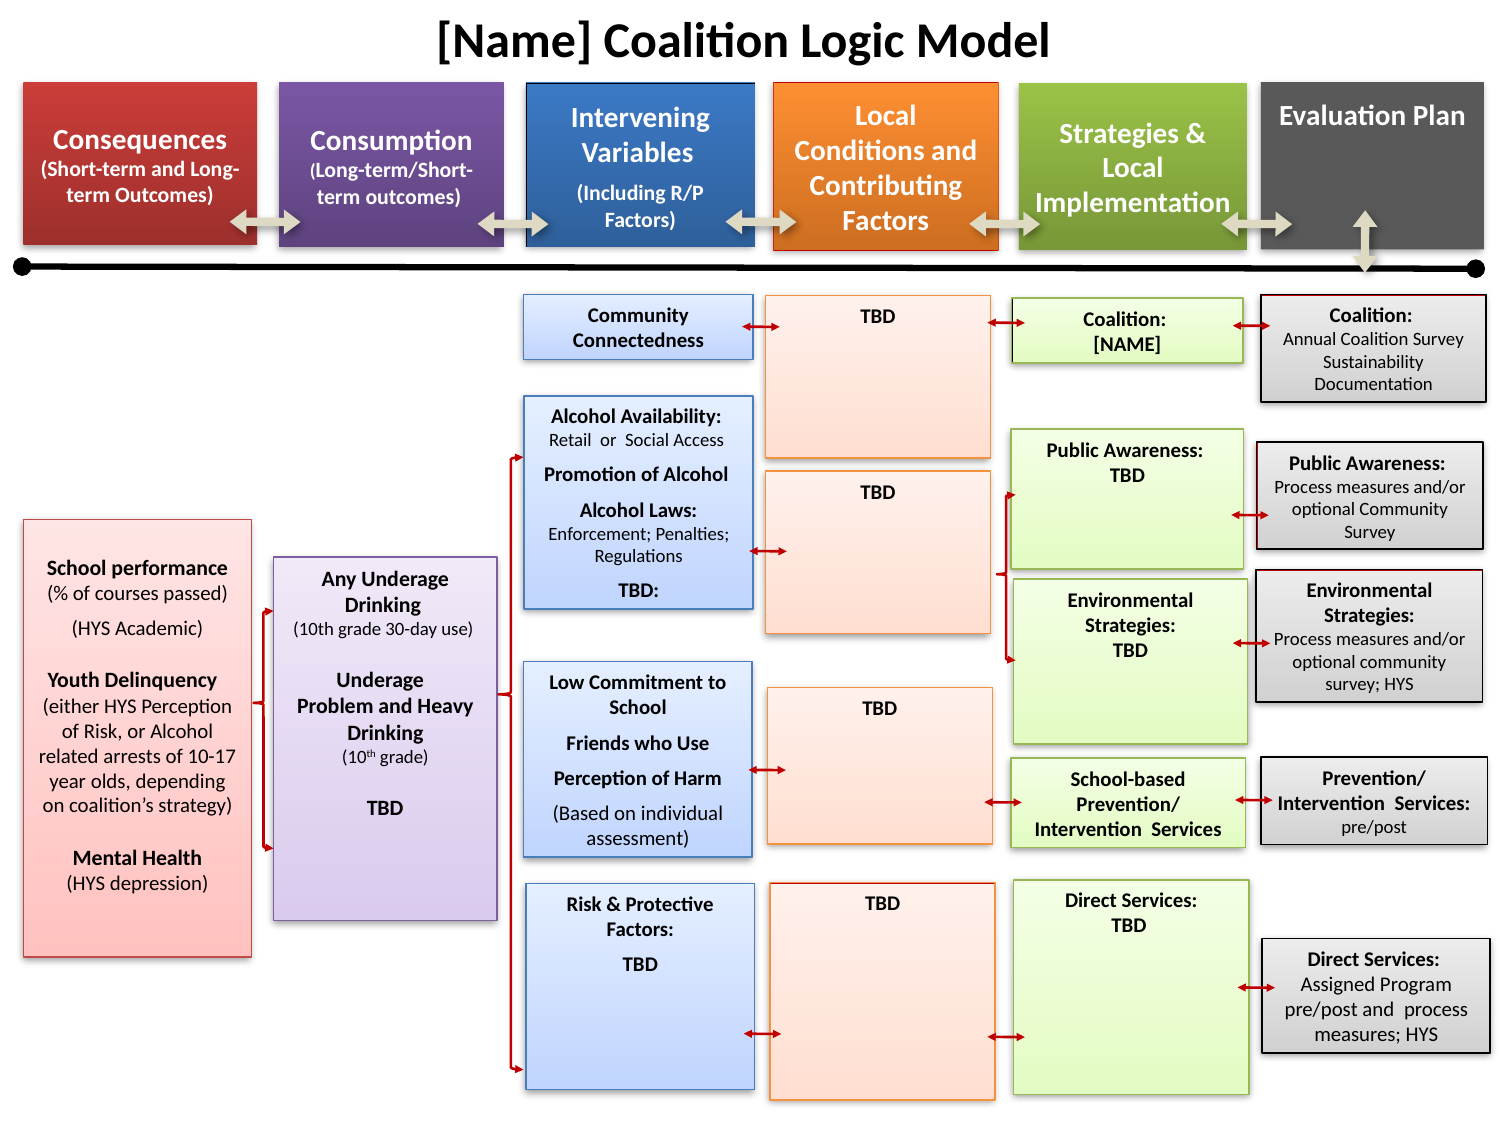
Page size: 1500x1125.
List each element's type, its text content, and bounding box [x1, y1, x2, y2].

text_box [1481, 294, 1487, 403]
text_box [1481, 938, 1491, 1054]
text_box Evaluation Plan [1478, 82, 1484, 250]
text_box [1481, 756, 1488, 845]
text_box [21, 81, 1476, 1101]
text_box [Name] Coalition Logic Model [74, 0, 1413, 75]
